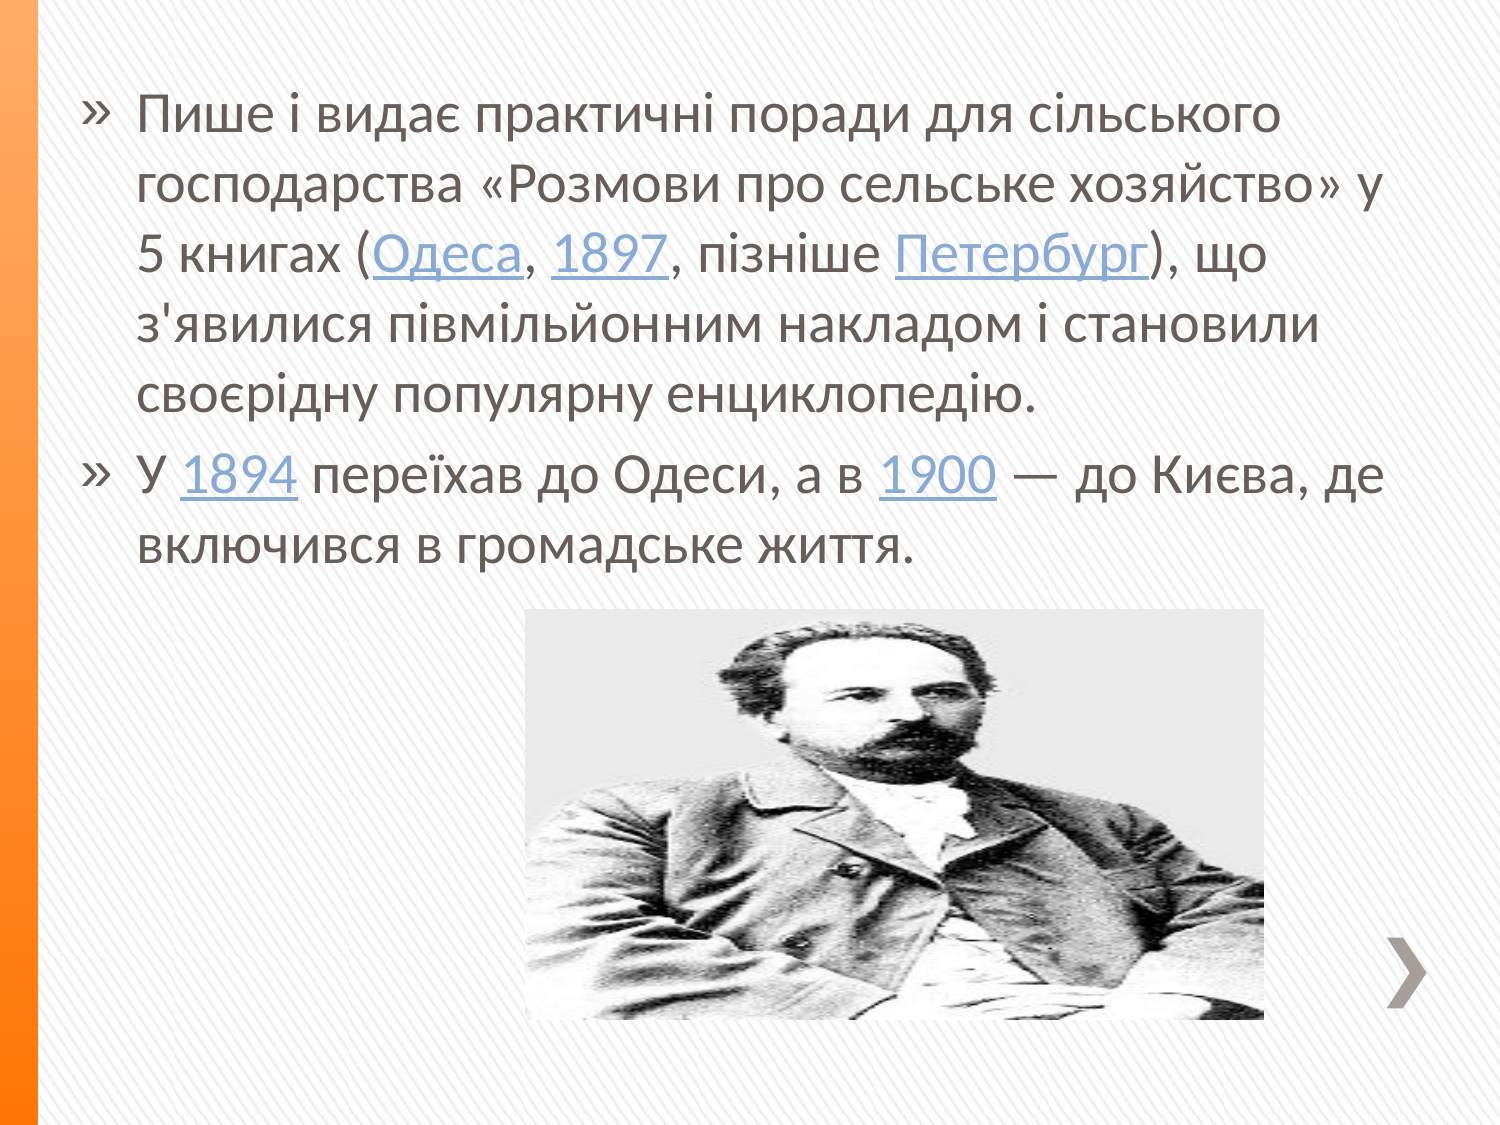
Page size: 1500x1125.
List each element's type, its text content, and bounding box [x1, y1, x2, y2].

list Пише і видає практичні поради для сільського господарства «Розмови про сельське хозяйство» у 5 книгах (Одеса, 1897, пізніше Петербург), що з'явилися півмільйонним накладом і становили своєрідну популярну енциклопедію. У 1894 переїхав до Одеси, а в 1900 — до Києва, де включився в громадське життя. [64, 66, 1415, 817]
picture [525, 609, 1264, 1020]
